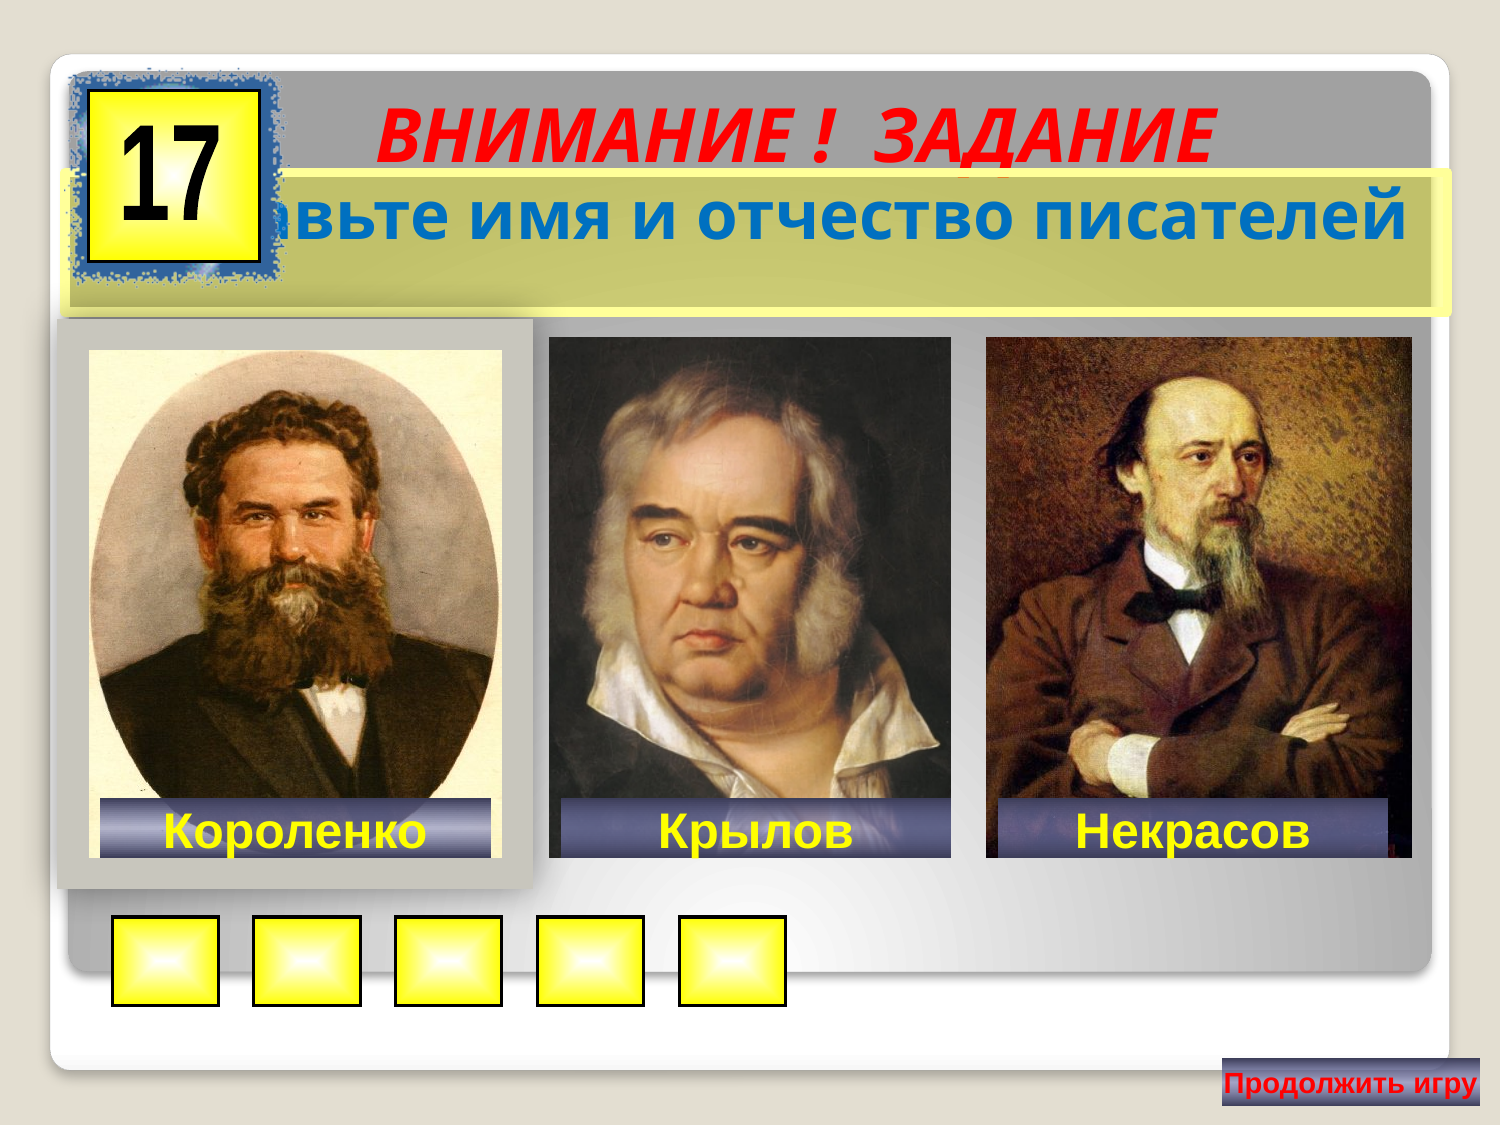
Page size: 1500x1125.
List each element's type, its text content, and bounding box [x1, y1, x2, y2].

list Добавьте имя и отчество писателей [297, 172, 1448, 312]
picture [548, 337, 951, 858]
text_box [395, 916, 502, 1006]
text_box [253, 916, 361, 1006]
picture [88, 349, 503, 859]
picture [985, 337, 1412, 858]
title ВНИМАНИЕ ! задание [360, 45, 1317, 172]
text_box [112, 916, 219, 1006]
text_box [537, 916, 644, 1006]
picture [64, 66, 290, 292]
text_box Продолжить игру [1222, 1058, 1480, 1106]
text_box [679, 916, 786, 1006]
